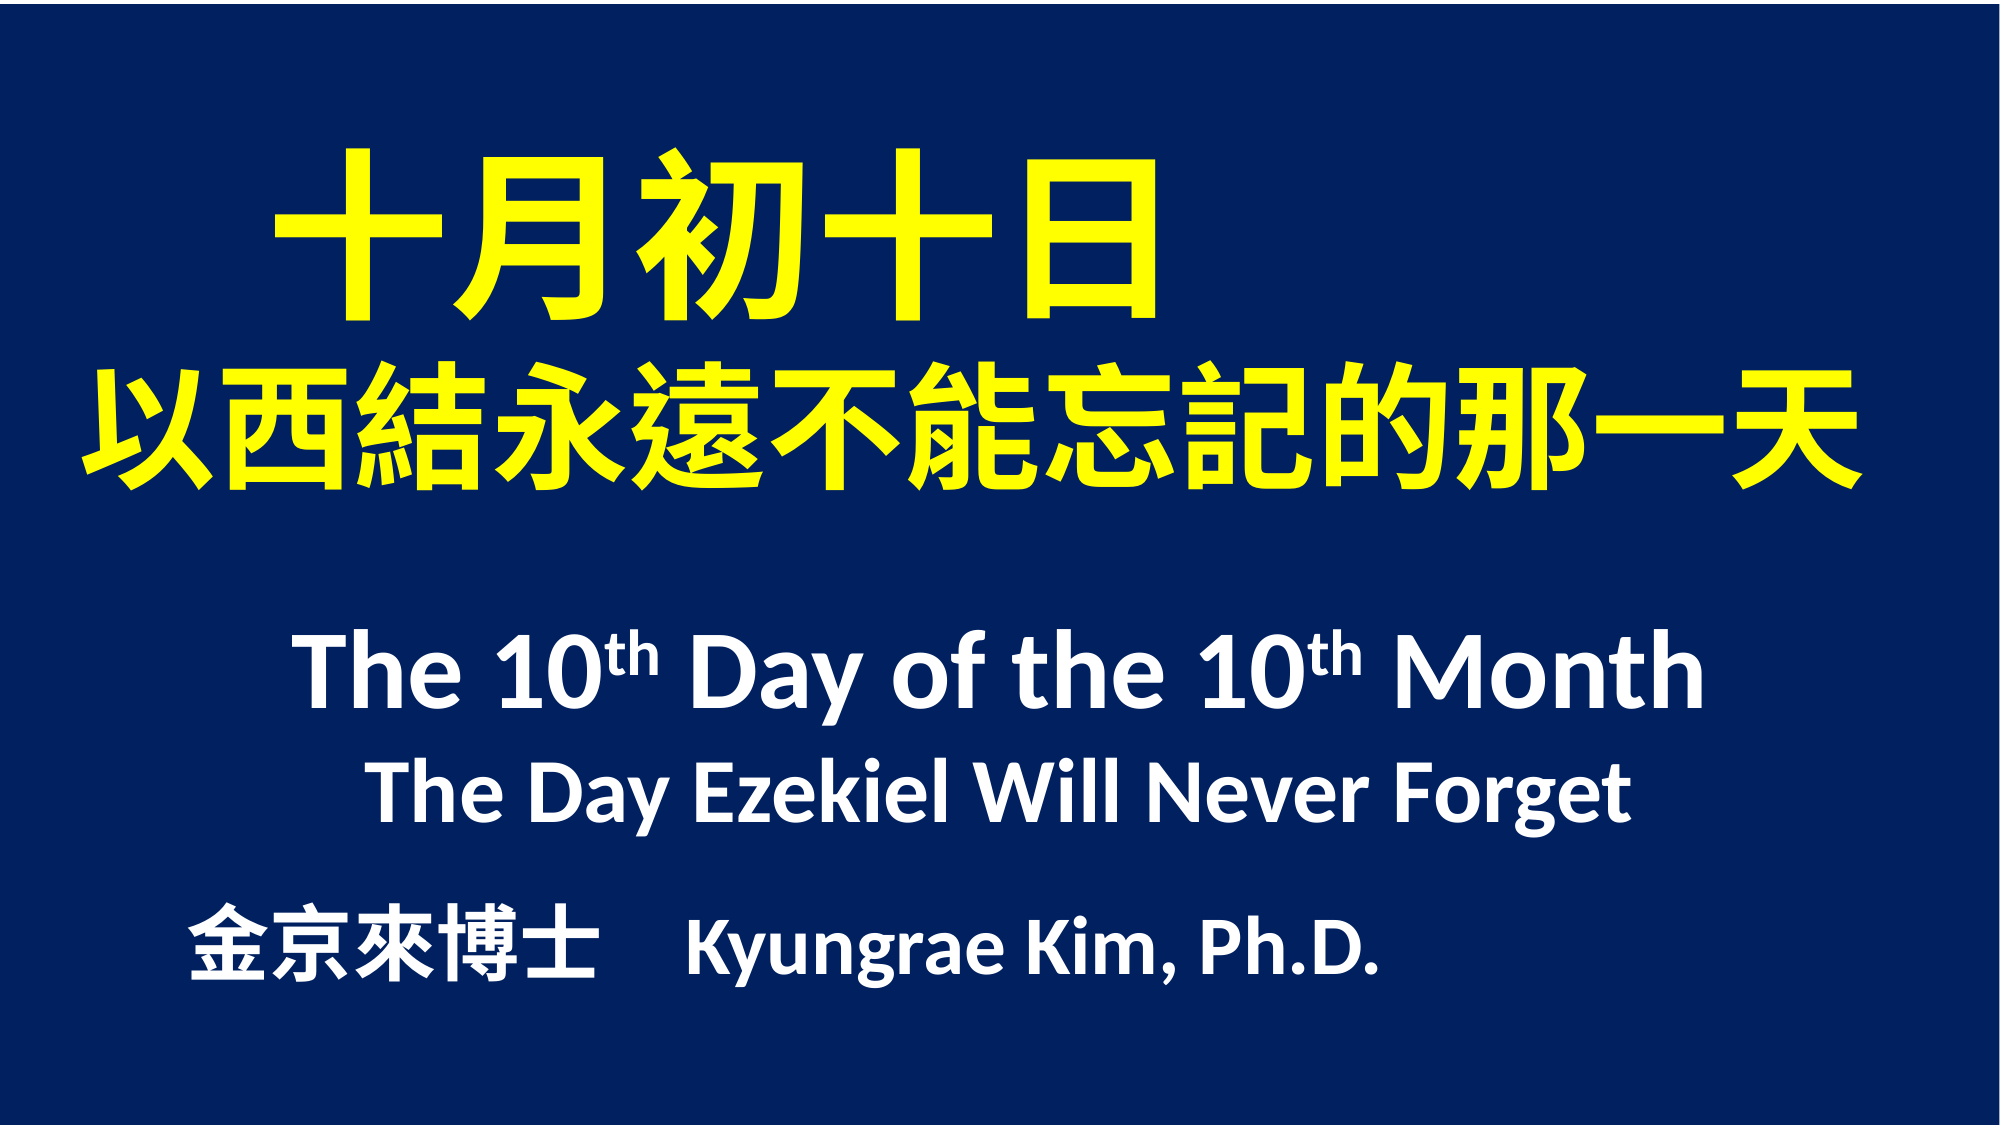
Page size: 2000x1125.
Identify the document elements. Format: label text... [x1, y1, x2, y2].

text_box 十月初十日 以西結永遠不能忘記的那一天 The 10th Day of the 10th Month The Day Ezekiel Will Never Forget 金京來博士 Kyungrae Kim, Ph.D. [0, 4, 2000, 1125]
